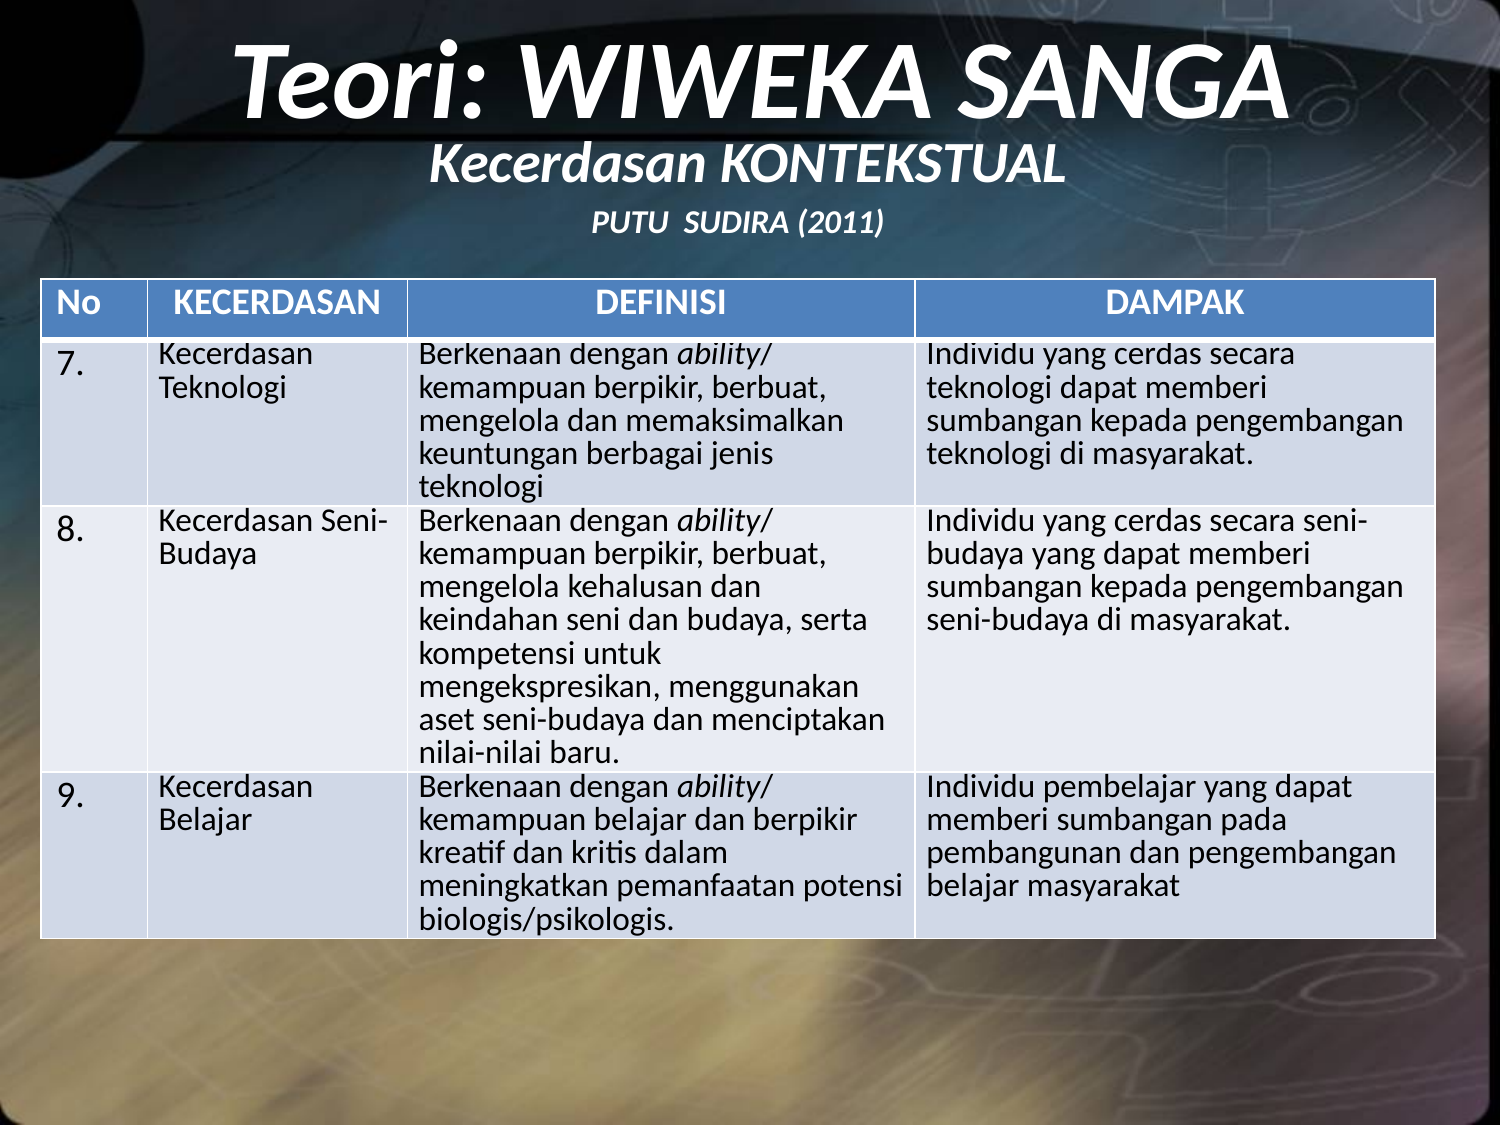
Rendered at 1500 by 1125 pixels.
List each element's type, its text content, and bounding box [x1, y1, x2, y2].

title Teori: WIWEKA SANGA Kecerdasan KONTEKSTUAL [123, 19, 1399, 263]
table_cell 8. [42, 507, 147, 771]
table_header KECERDASAN [148, 280, 407, 337]
table_cell Kecerdasan Seni-Budaya [148, 507, 407, 771]
picture [0, 0, 1500, 1125]
table_cell 7. [42, 343, 147, 505]
table_cell Individu yang cerdas secara teknologi dapat memberi sumbangan kepada pengembangan teknologi di masyarakat. [916, 343, 1434, 505]
table_header DAMPAK [916, 280, 1434, 337]
table_header No [42, 280, 147, 337]
table_header DEFINISI [408, 280, 914, 337]
table_cell Berkenaan dengan ability/ kemampuan berpikir, berbuat, mengelola kehalusan dan keindahan seni dan budaya, serta kompetensi untuk mengekspresikan, menggunakan aset seni-budaya dan menciptakan nilai-nilai baru. [408, 507, 914, 771]
table_cell Berkenaan dengan ability/ kemampuan berpikir, berbuat, mengelola dan memaksimalkan keuntungan berbagai jenis teknologi [408, 343, 914, 505]
table_cell Individu yang cerdas secara seni-budaya yang dapat memberi sumbangan kepada pengembangan seni-budaya di masyarakat. [916, 507, 1434, 771]
table_cell Kecerdasan Teknologi [148, 343, 407, 505]
table_cell Individu pembelajar yang dapat memberi sumbangan pada pembangunan dan pengembangan belajar masyarakat [916, 773, 1434, 938]
table_cell 9. [42, 773, 147, 938]
table_cell Kecerdasan Belajar [148, 773, 407, 938]
text_box PUTU SUDIRA (2011) [395, 172, 1081, 268]
table_cell Berkenaan dengan ability/ kemampuan belajar dan berpikir kreatif dan kritis dalam meningkatkan pemanfaatan potensi biologis/psikologis. [408, 773, 914, 938]
